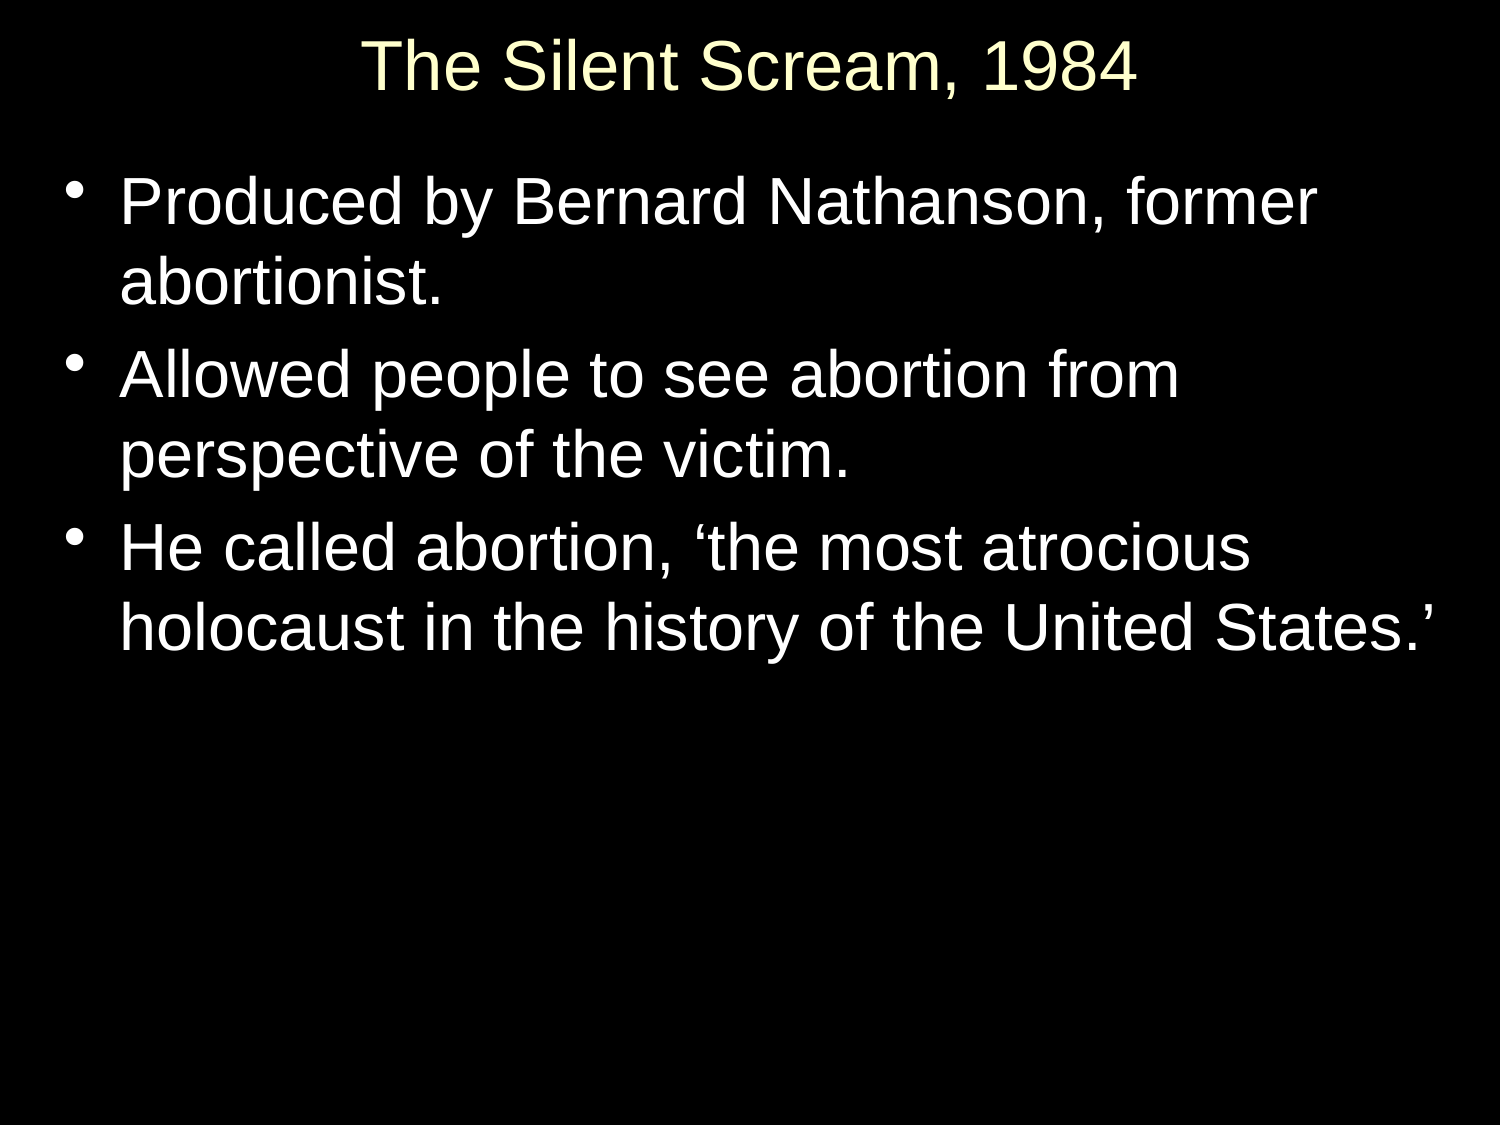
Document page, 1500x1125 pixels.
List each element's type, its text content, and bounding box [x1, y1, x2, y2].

title The Silent Scream, 1984 [75, 12, 1425, 113]
list Produced by Bernard Nathanson, former abortionist. Allowed people to see abortion from perspective of the victim. He called abortion, ‘the most atrocious holocaust in the history of the United States.’ [48, 149, 1454, 1100]
